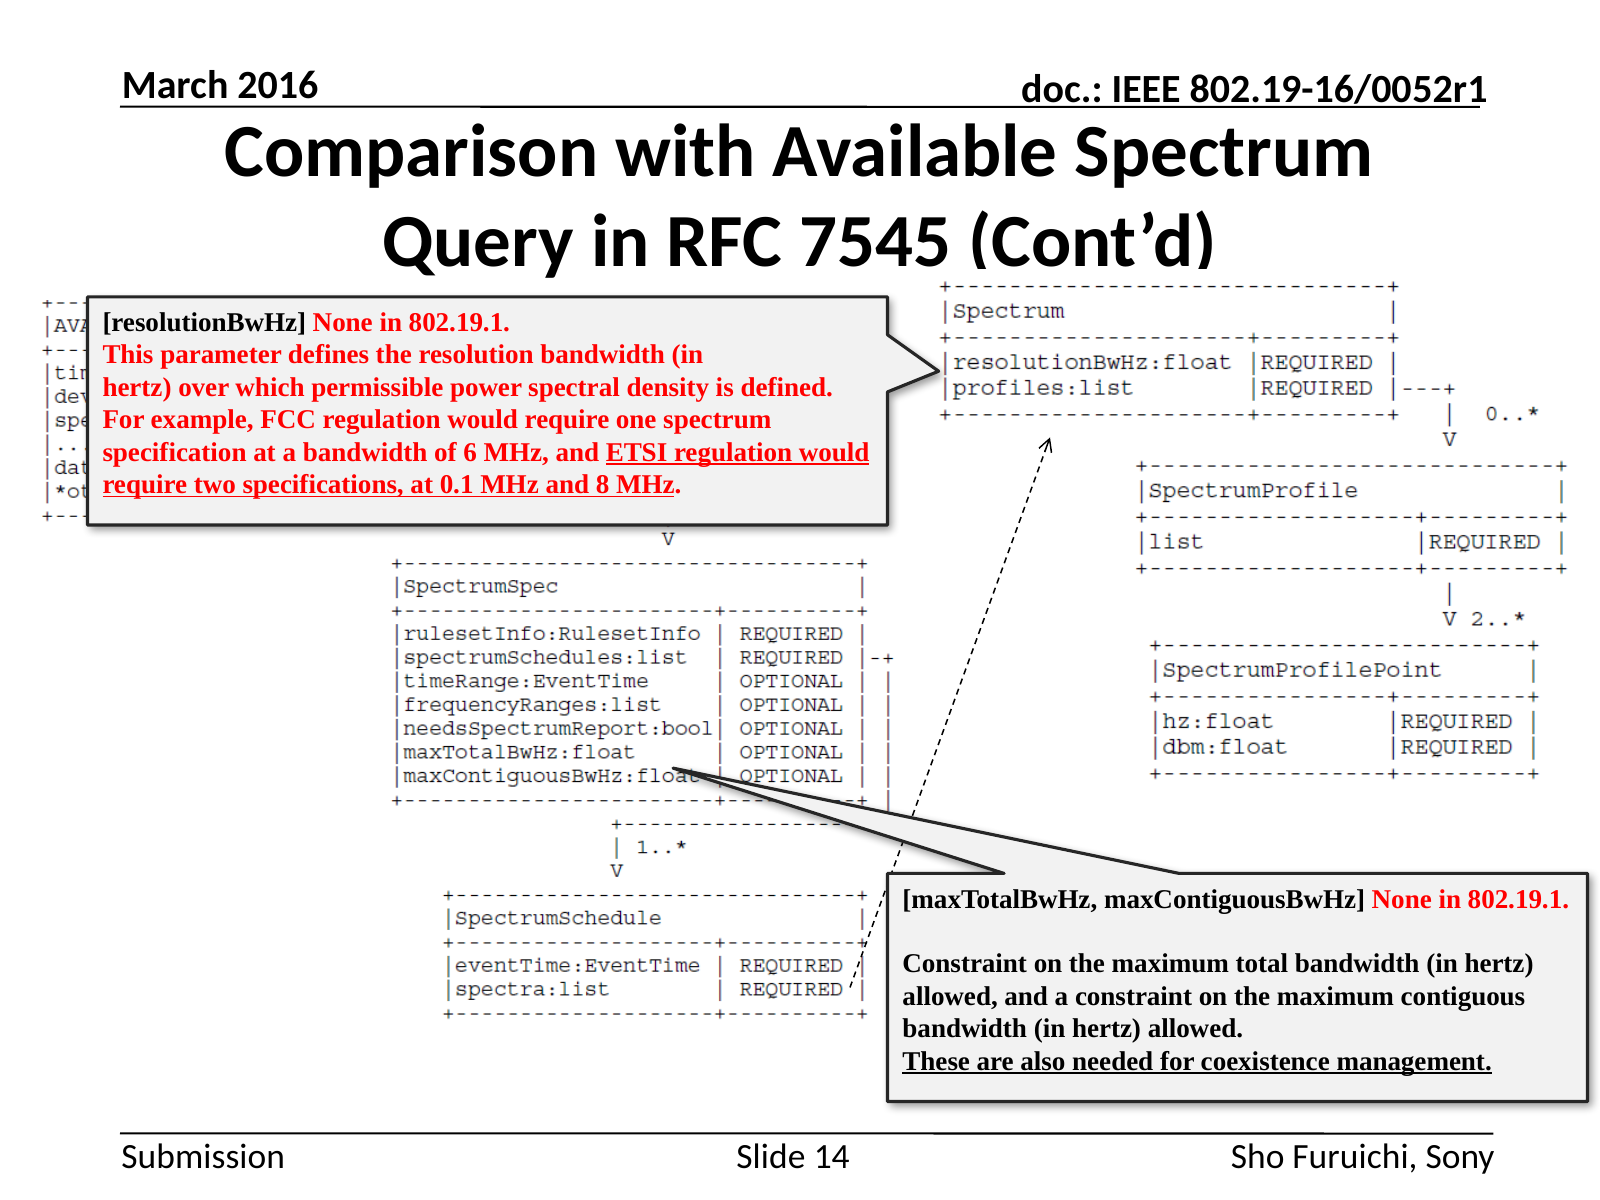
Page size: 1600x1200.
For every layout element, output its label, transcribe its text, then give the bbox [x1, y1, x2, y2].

picture [37, 299, 905, 1026]
text_box [maxTotalBwHz, maxContiguousBwHz] None in 802.19.1. Constraint on the maximum total bandwidth (in hertz) allowed, and a constraint on the maximum contiguous bandwidth (in hertz) allowed. These are also needed for coexistence management. [887, 847, 1588, 1102]
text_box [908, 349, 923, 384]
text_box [849, 437, 1051, 988]
title Comparison with Available Spectrum Query in RFC 7545 (Cont’d) [119, 132, 1480, 251]
slide_number Slide 14 [733, 1132, 854, 1197]
picture [928, 269, 1573, 781]
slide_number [121, 58, 451, 107]
footer Sho Furuichi, Sony [937, 1132, 1495, 1174]
